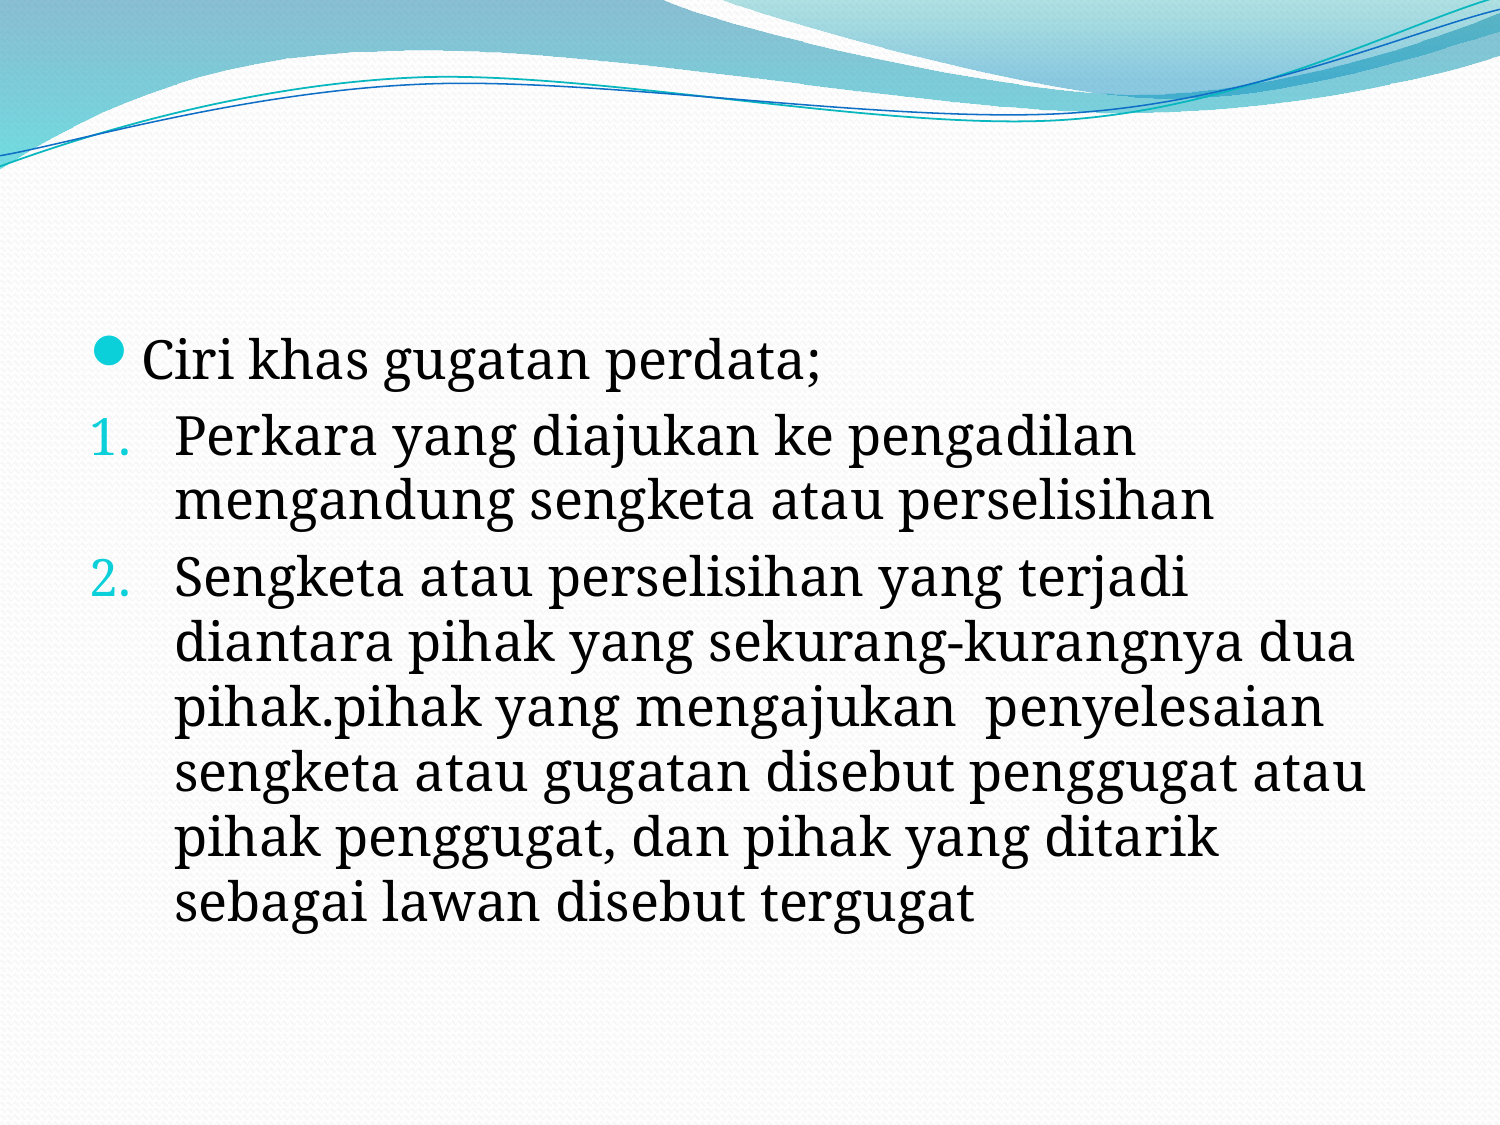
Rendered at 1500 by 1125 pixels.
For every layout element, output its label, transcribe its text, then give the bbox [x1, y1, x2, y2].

list Ciri khas gugatan perdata; Perkara yang diajukan ke pengadilan mengandung sengketa atau perselisihan Sengketa atau perselisihan yang terjadi diantara pihak yang sekurang-kurangnya dua pihak.pihak yang mengajukan penyelesaian sengketa atau gugatan disebut penggugat atau pihak penggugat, dan pihak yang ditarik sebagai lawan disebut tergugat [75, 317, 1425, 1038]
